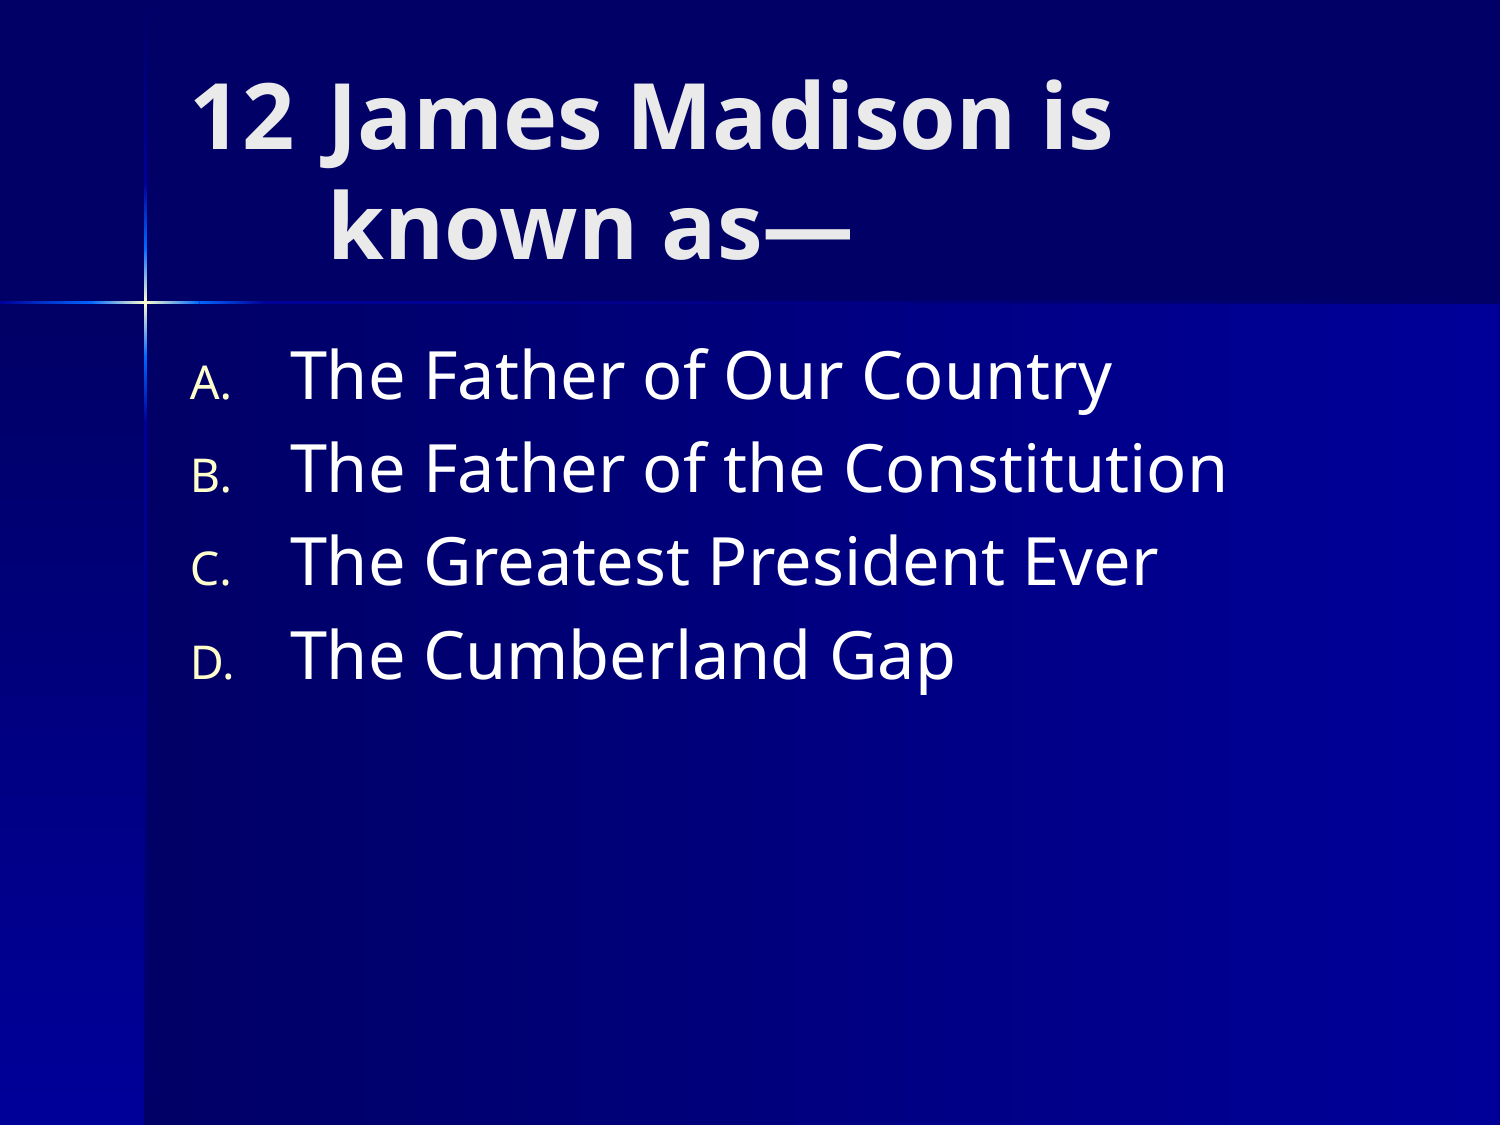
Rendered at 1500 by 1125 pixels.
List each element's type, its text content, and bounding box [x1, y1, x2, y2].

title James Madison is known as— [174, 49, 1413, 286]
list The Father of Our Country The Father of the Constitution The Greatest President Ever The Cumberland Gap [174, 324, 1413, 1001]
